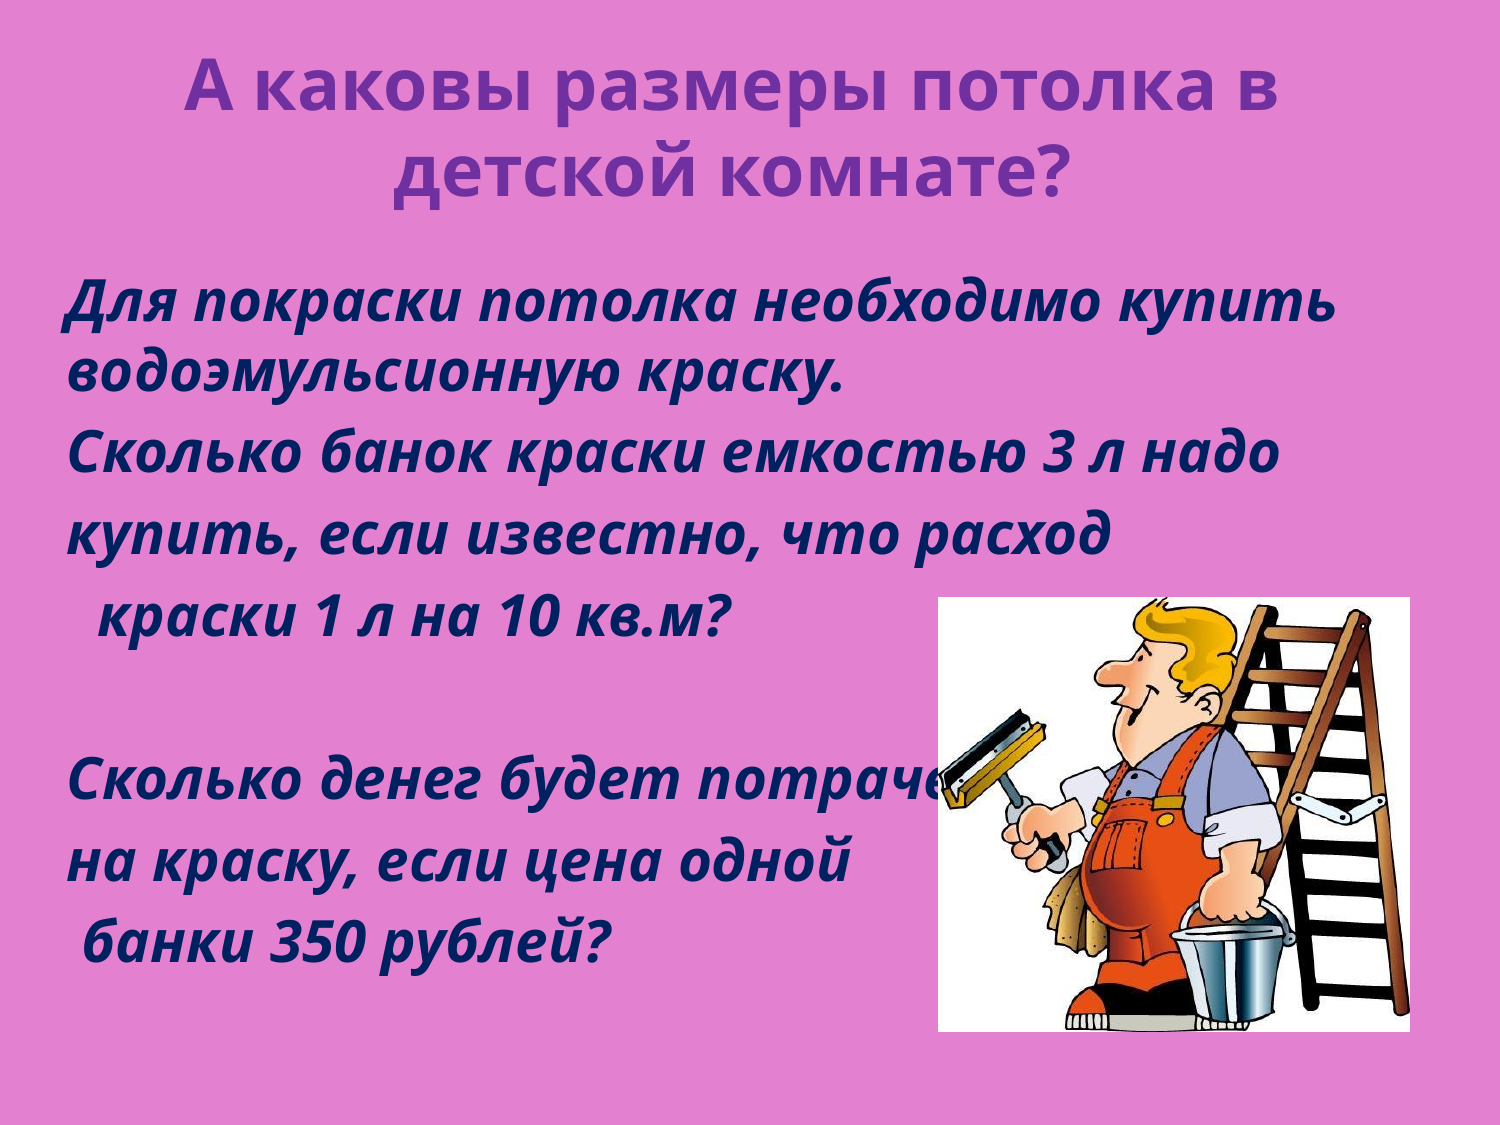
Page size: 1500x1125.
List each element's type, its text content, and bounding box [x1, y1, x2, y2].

picture [938, 597, 1410, 1032]
title А каковы размеры потолка в детской комнате? [41, 30, 1425, 219]
list Для покраски потолка необходимо купить водоэмульсионную краску. Сколько банок краски емкостью 3 л надо купить, если известно, что расход краски 1 л на 10 кв.м? Сколько денег будет потрачено на краску, если цена одной банки 350 рублей? [29, 255, 1392, 1028]
